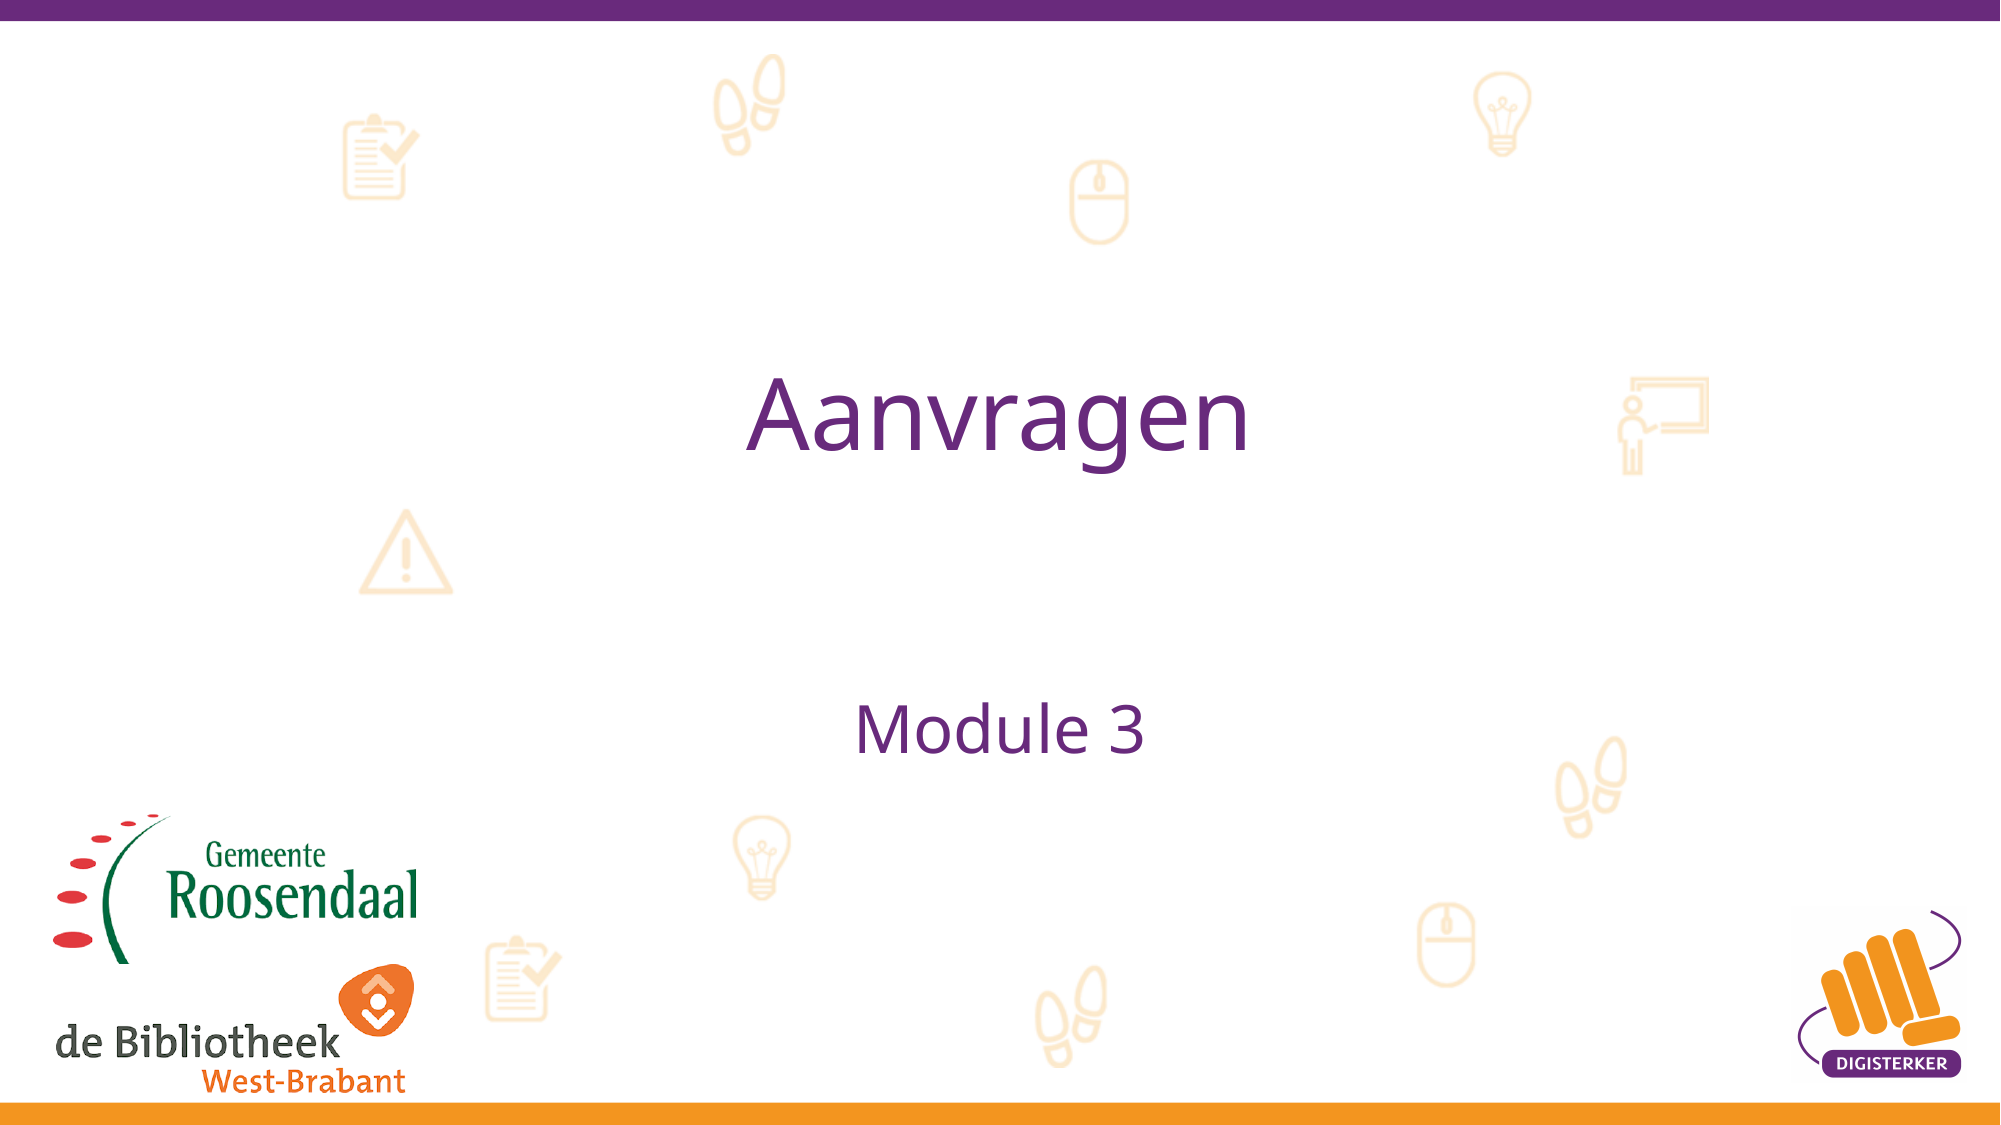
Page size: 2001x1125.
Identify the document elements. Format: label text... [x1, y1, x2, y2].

title Aanvragen [249, 184, 1750, 576]
subtitle Module 3 [249, 590, 1750, 863]
picture [1791, 906, 1967, 1083]
picture [52, 807, 417, 1099]
